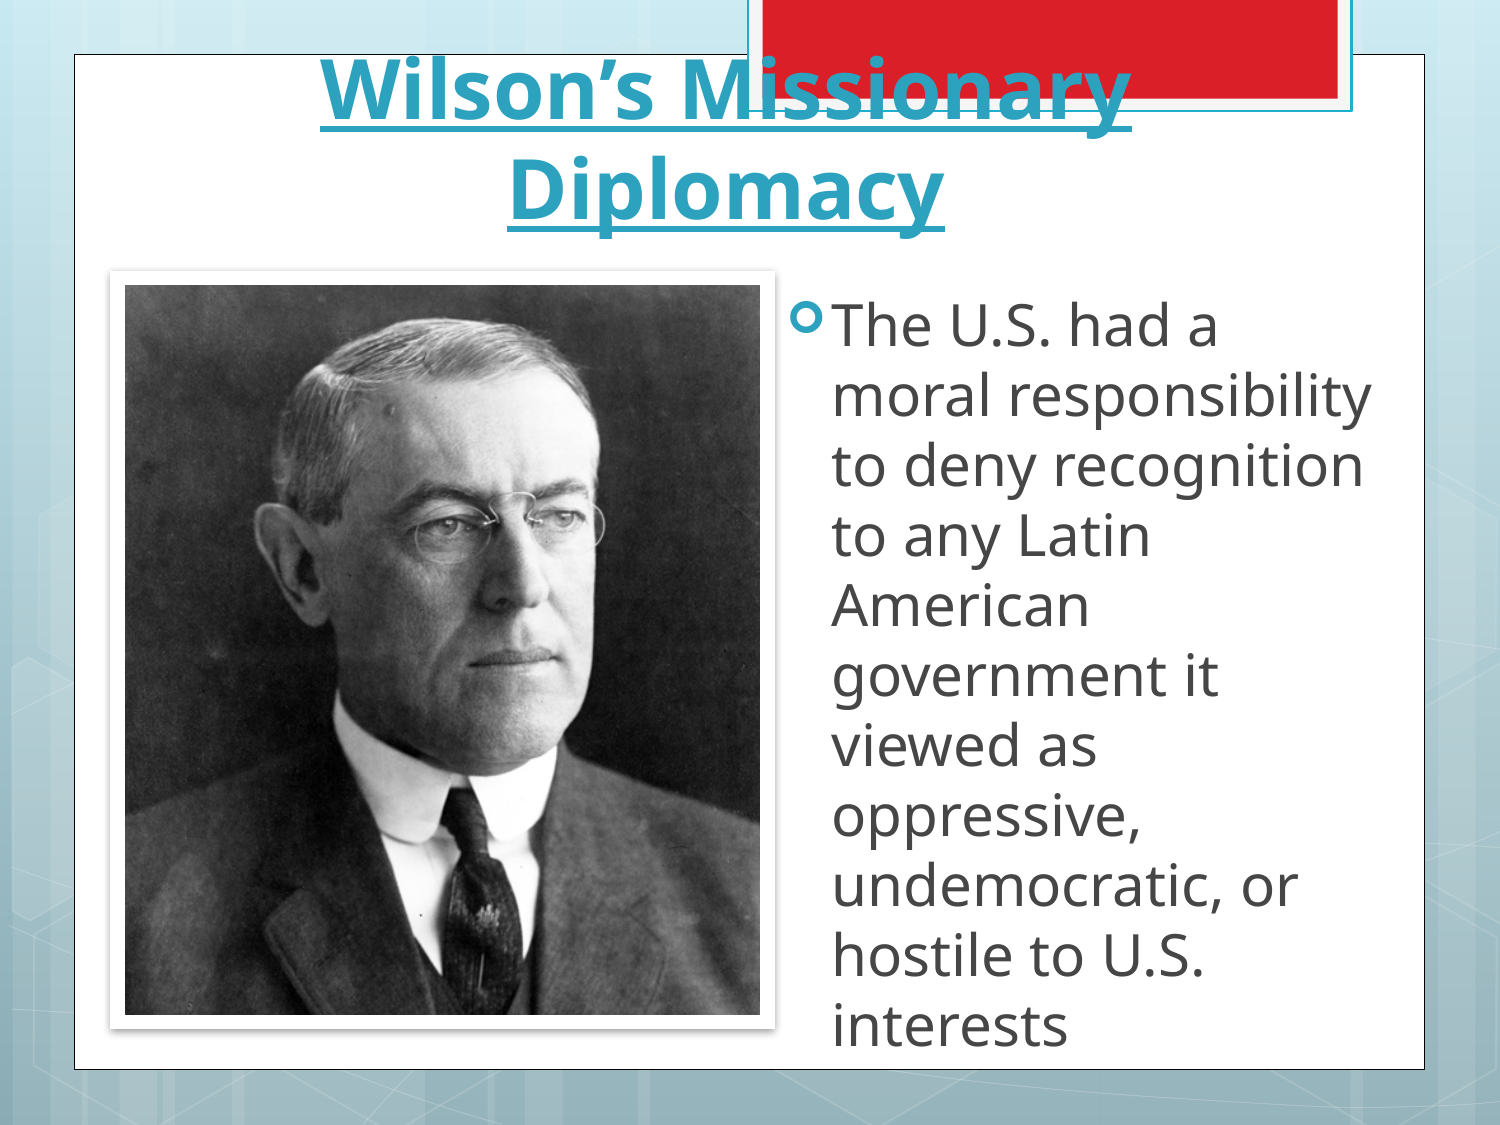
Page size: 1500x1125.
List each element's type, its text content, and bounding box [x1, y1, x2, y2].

title Wilson’s Missionary Diplomacy [150, 125, 1303, 244]
list The U.S. had a moral responsibility to deny recognition to any Latin American government it viewed as oppressive, undemocratic, or hostile to U.S. interests [760, 280, 1398, 1056]
picture [124, 284, 761, 1015]
